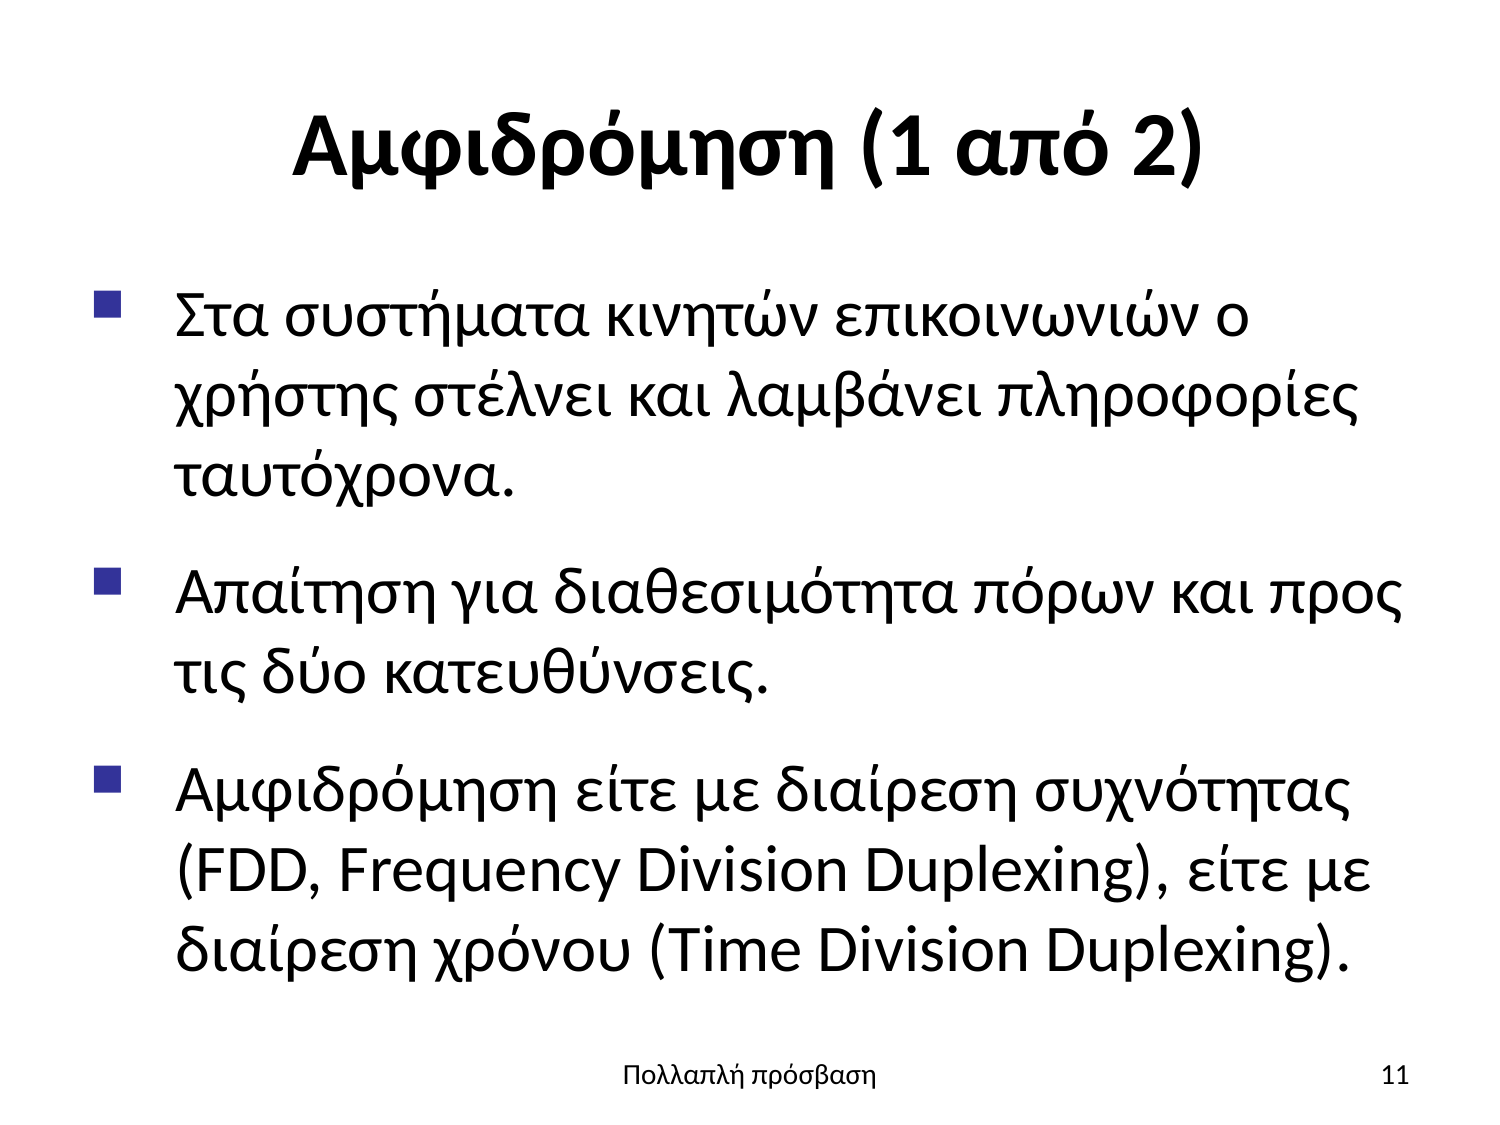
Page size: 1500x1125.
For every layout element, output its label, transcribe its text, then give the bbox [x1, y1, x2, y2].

slide_number 11 [1074, 1042, 1425, 1103]
footer Πολλαπλή πρόσβαση [512, 1042, 988, 1103]
title Αμφιδρόμηση (1 από 2) [75, 45, 1425, 233]
list Στα συστήματα κινητών επικοινωνιών ο χρήστης στέλνει και λαμβάνει πληροφορίες ταυτόχρονα. Απαίτηση για διαθεσιμότητα πόρων και προς τις δύο κατευθύνσεις. Αμφιδρόμηση είτε με διαίρεση συχνότητας (FDD, Frequency Division Duplexing), είτε με διαίρεση χρόνου (Time Division Duplexing). [75, 262, 1425, 1005]
